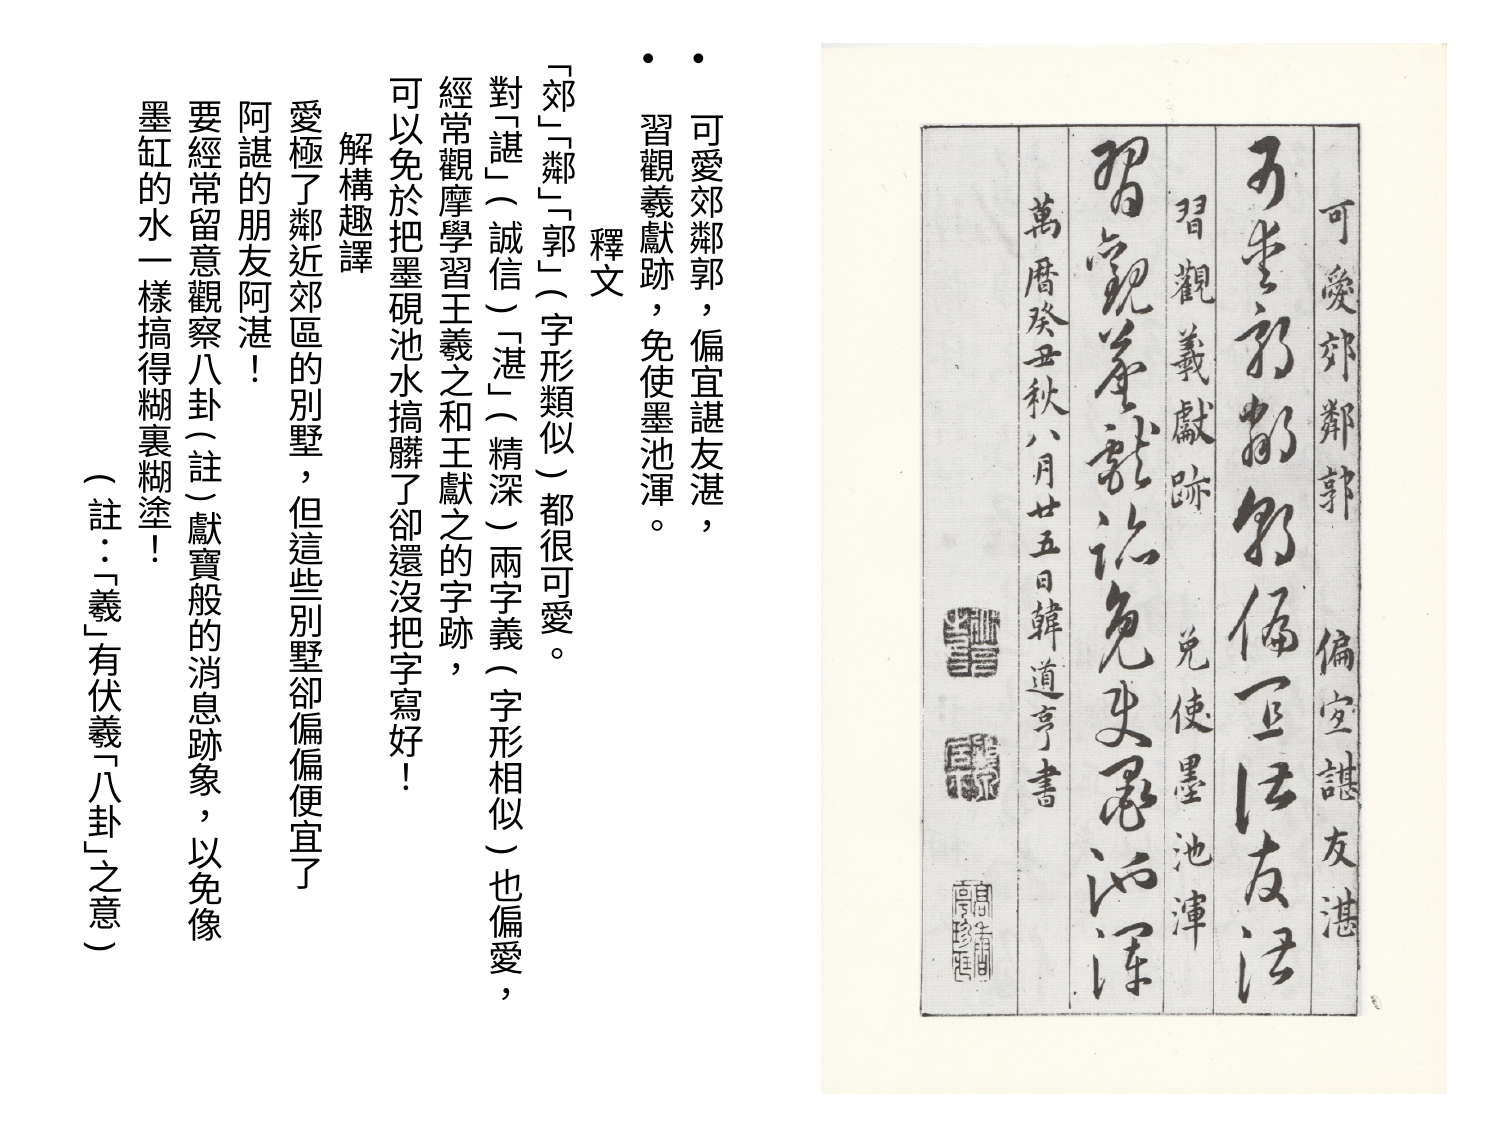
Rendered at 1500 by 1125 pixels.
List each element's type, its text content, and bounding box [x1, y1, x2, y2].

list 可愛郊鄰郭，偏宜諶友湛， 習觀羲獻跡，免使墨池渾。 釋文 ｢郊｣｢鄰｣｢郭｣(字形類似)都很可愛。 對｢諶｣(誠信)｢湛｣(精深)兩字義(字形相似)也偏愛， 經常觀摩學習王羲之和王獻之的字跡， 可以免於把墨硯池水搞髒了卻還沒把字寫好！ 解構趣譯 愛極了鄰近郊區的別墅，但這些別墅卻偏偏便宜了 阿諶的朋友阿湛！ 要經常留意觀察八卦(註)獻寶般的消息跡象，以免像 墨缸的水一樣搞得糊裏糊塗！ (註：｢羲｣有伏羲｢八卦｣之意) [75, 45, 798, 1005]
picture [820, 42, 1448, 1095]
